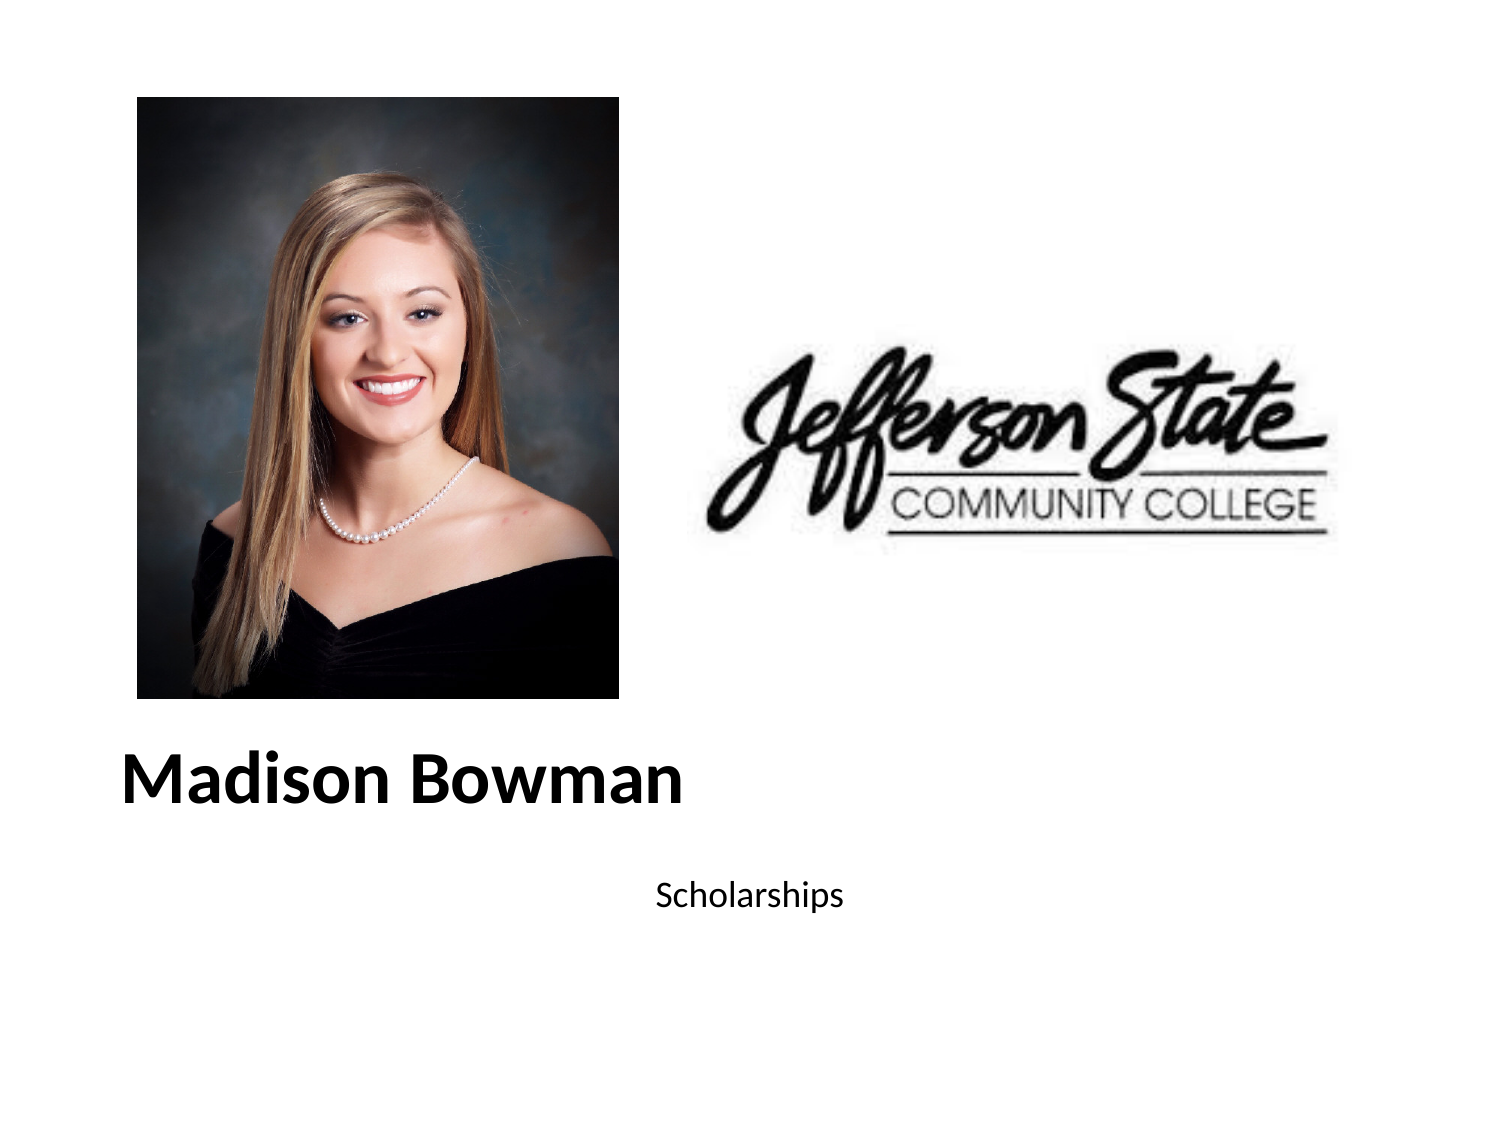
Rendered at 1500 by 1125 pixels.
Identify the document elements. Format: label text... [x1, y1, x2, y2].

picture [137, 97, 619, 700]
text_box Scholarships [50, 862, 1450, 923]
text_box Madison Bowman [99, 721, 707, 828]
picture [687, 324, 1362, 562]
